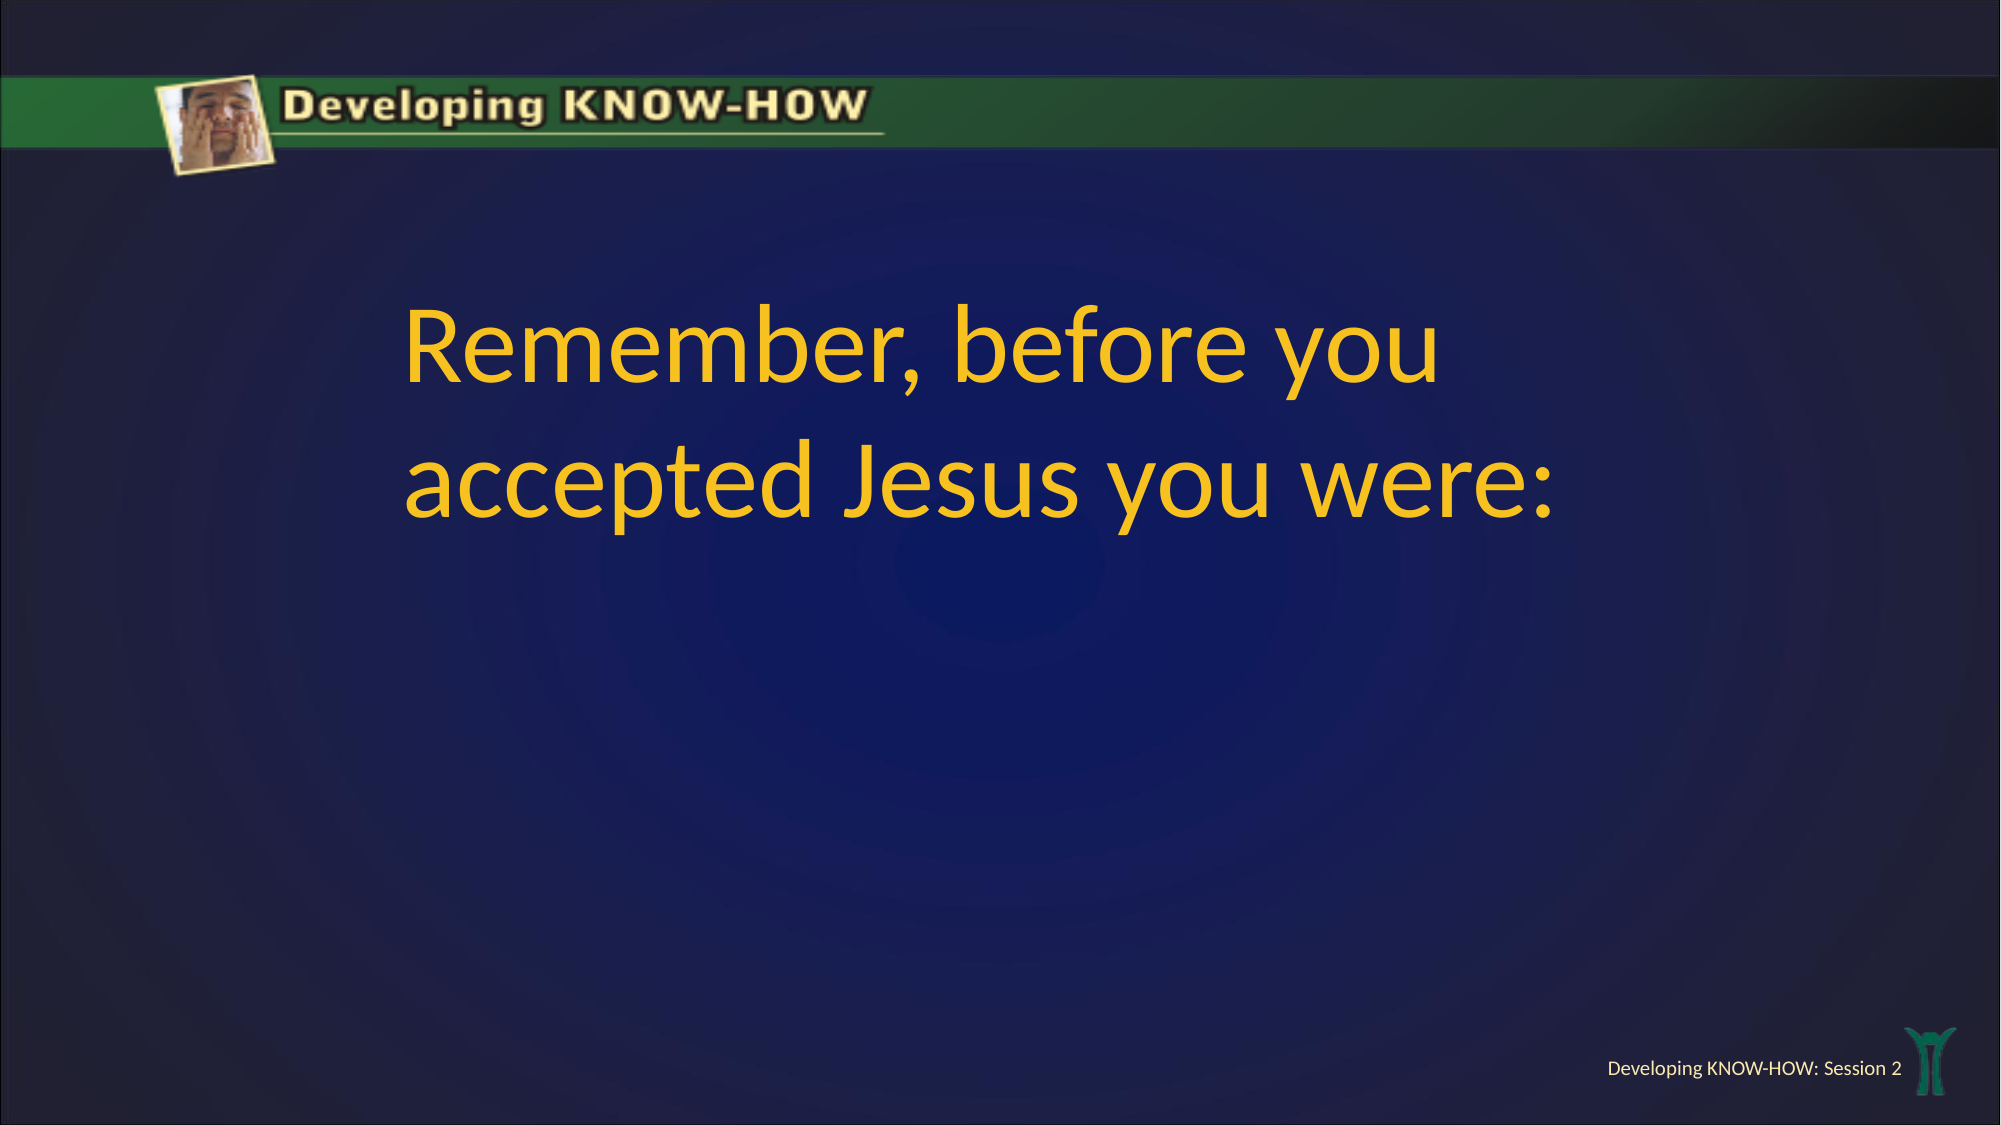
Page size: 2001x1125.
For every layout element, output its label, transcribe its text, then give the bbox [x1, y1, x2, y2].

list Remember, before you accepted Jesus you were: [387, 262, 1688, 1050]
picture [0, 0, 2001, 1125]
